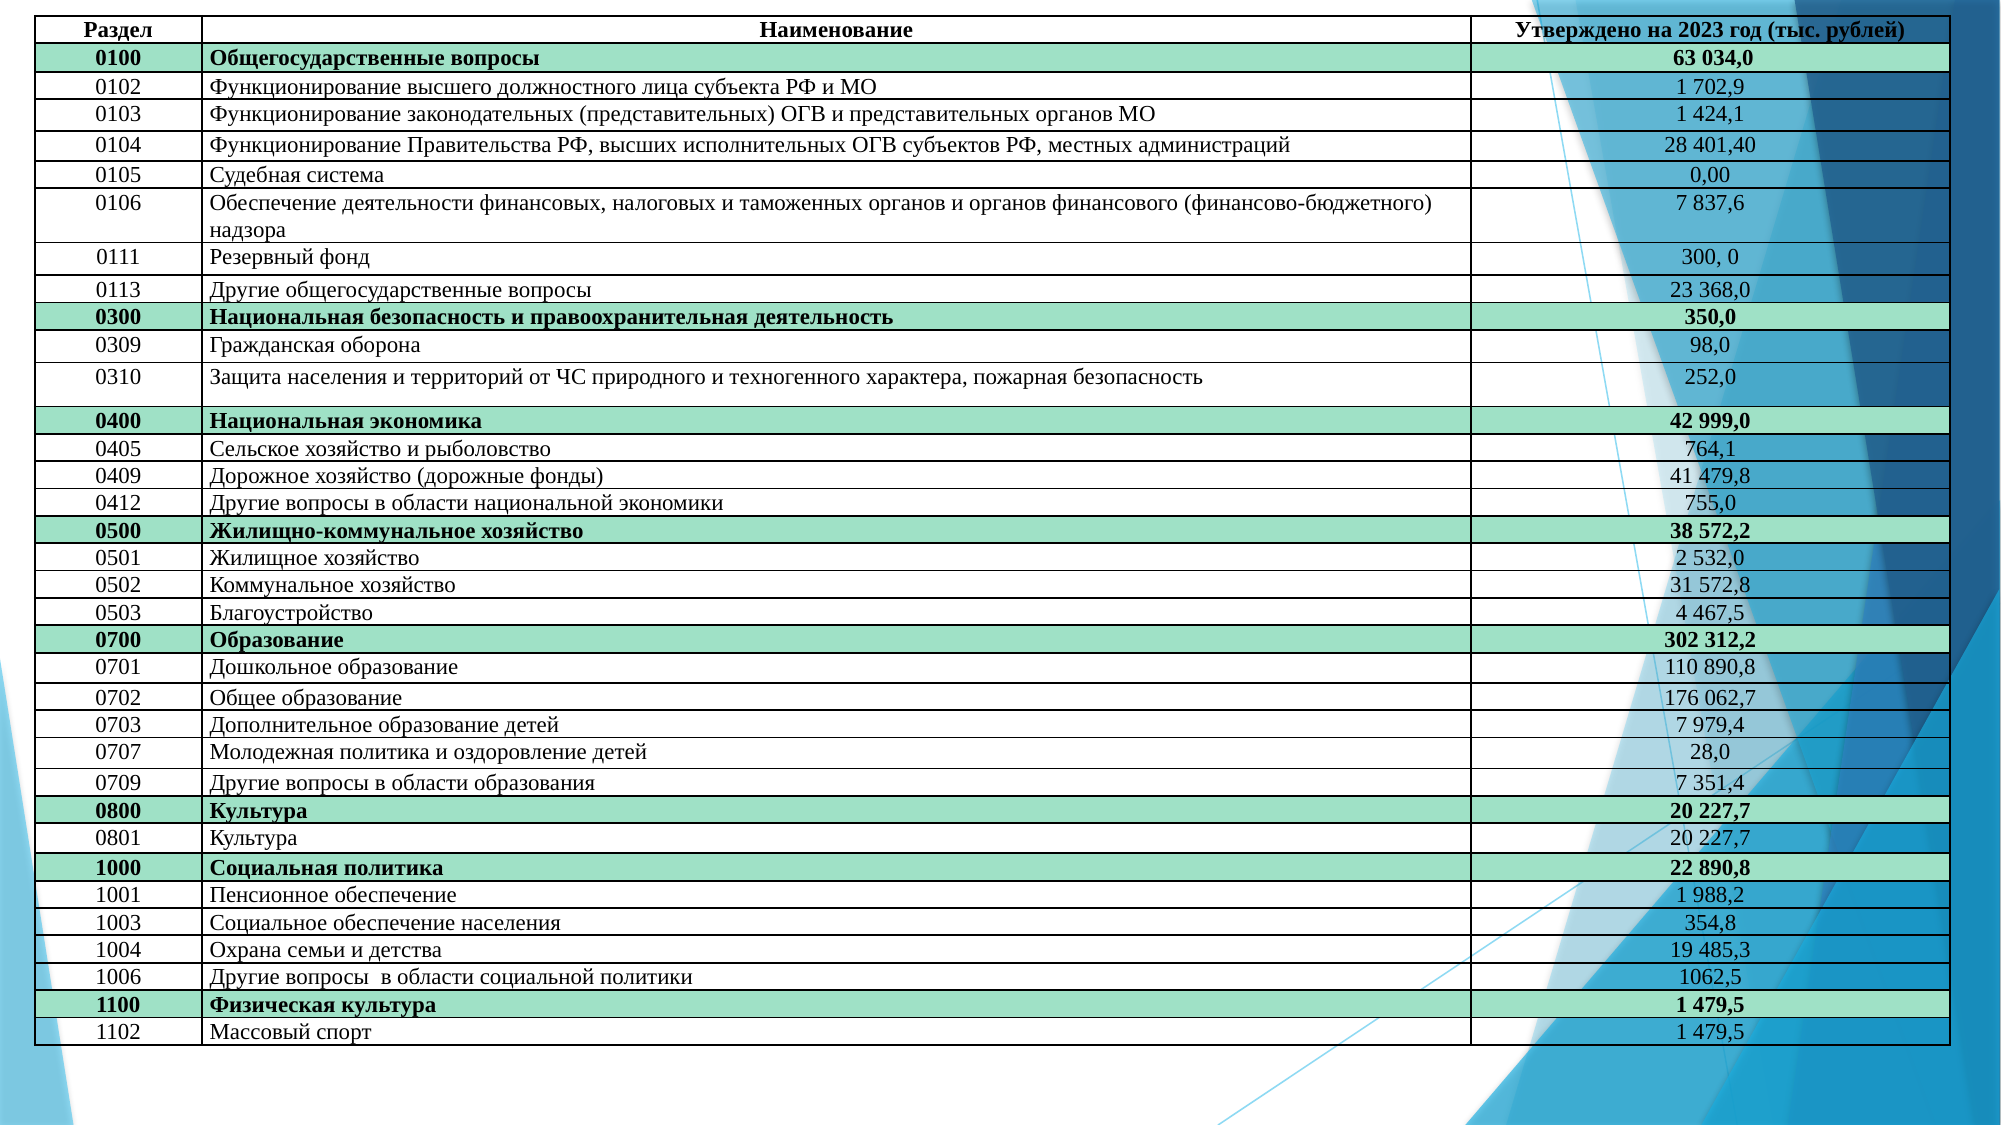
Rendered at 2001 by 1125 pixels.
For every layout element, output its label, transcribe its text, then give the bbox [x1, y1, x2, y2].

table_cell Национальная безопасность и правоохранительная деятельность [203, 303, 1470, 329]
table_cell 0106 [36, 189, 201, 242]
table_cell 1004 [36, 936, 201, 962]
table_cell 252,0 [1472, 363, 1949, 406]
table_cell Обеспечение деятельности финансовых, налоговых и таможенных органов и органов финансового (финансово-бюджетного) надзора [203, 189, 1470, 242]
table_cell 0800 [36, 797, 201, 822]
table_cell 0707 [36, 738, 201, 768]
table_cell 0405 [36, 435, 201, 460]
table_cell 0400 [36, 407, 201, 433]
table_cell 1 988,2 [1472, 882, 1949, 907]
table_cell Жилищно-коммунальное хозяйство [203, 517, 1470, 542]
table_cell Образование [203, 626, 1470, 652]
table_cell 63 034,0 [1472, 44, 1949, 71]
table_cell 42 999,0 [1472, 407, 1949, 433]
table_cell Молодежная политика и оздоровление детей [203, 738, 1470, 768]
table_cell Функционирование законодательных (представительных) ОГВ и представительных органов МО [203, 100, 1470, 130]
table_cell 0701 [36, 654, 201, 682]
table_cell 0700 [36, 626, 201, 652]
table_cell 0801 [36, 824, 201, 852]
table_cell Защита населения и территорий от ЧС природного и техногенного характера, пожарная безопасность [203, 363, 1470, 406]
table_cell Общее образование [203, 684, 1470, 709]
table_cell 176 062,7 [1472, 684, 1949, 709]
table_cell Благоустройство [203, 599, 1470, 624]
table_cell 354,8 [1472, 909, 1949, 934]
table_cell 764,1 [1472, 435, 1949, 460]
table_cell 20 227,7 [1472, 797, 1949, 822]
table_cell Охрана семьи и детства [203, 936, 1470, 962]
table_cell Социальная политика [203, 854, 1470, 880]
table_header Раздел [36, 17, 201, 42]
table_cell 0310 [36, 363, 201, 406]
table_cell 19 485,3 [1472, 936, 1949, 962]
table_cell 7 837,6 [1472, 189, 1949, 242]
table_cell 0409 [36, 462, 201, 488]
table_cell 1 479,5 [1472, 991, 1949, 1017]
table_cell 0102 [36, 73, 201, 98]
table_cell 41 479,8 [1472, 462, 1949, 488]
table_cell 0300 [36, 303, 201, 329]
table_cell 1102 [36, 1018, 201, 1044]
table_cell Дополнительное образование детей [203, 711, 1470, 737]
table_cell Коммунальное хозяйство [203, 571, 1470, 597]
table_cell Гражданская оборона [203, 331, 1470, 362]
table_cell 1003 [36, 909, 201, 934]
table_cell Физическая культура [203, 991, 1470, 1017]
table_cell Функционирование высшего должностного лица субъекта РФ и МО [203, 73, 1470, 98]
table_cell 0502 [36, 571, 201, 597]
table_cell 1 424,1 [1472, 100, 1949, 130]
table_header Наименование [203, 17, 1470, 42]
table_cell Национальная экономика [203, 407, 1470, 433]
table_cell 1100 [36, 991, 201, 1017]
table_cell Культура [203, 824, 1470, 852]
table_cell 1 702,9 [1472, 73, 1949, 98]
table_cell 0,00 [1472, 162, 1949, 187]
table_cell 31 572,8 [1472, 571, 1949, 597]
table_cell 0501 [36, 544, 201, 570]
table_cell 7 351,4 [1472, 769, 1949, 795]
table_cell Судебная система [203, 162, 1470, 187]
table_cell Общегосударственные вопросы [203, 44, 1470, 71]
table_cell 28,0 [1472, 738, 1949, 768]
table_cell Культура [203, 797, 1470, 822]
table_cell 22 890,8 [1472, 854, 1949, 880]
table_cell 1062,5 [1472, 964, 1949, 989]
table_cell Дошкольное образование [203, 654, 1470, 682]
table_cell Пенсионное обеспечение [203, 882, 1470, 907]
table_cell 0103 [36, 100, 201, 130]
table_cell 0412 [36, 489, 201, 515]
table_cell 1001 [36, 882, 201, 907]
table_cell Другие вопросы в области образования [203, 769, 1470, 795]
table_cell Другие общегосударственные вопросы [203, 276, 1470, 302]
table_cell 28 401,40 [1472, 132, 1949, 160]
table_cell 0702 [36, 684, 201, 709]
table_cell Массовый спорт [203, 1018, 1470, 1044]
table_cell 755,0 [1472, 489, 1949, 515]
table_cell 110 890,8 [1472, 654, 1949, 682]
table_cell 23 368,0 [1472, 276, 1949, 302]
table_cell Дорожное хозяйство (дорожные фонды) [203, 462, 1470, 488]
table_cell Социальное обеспечение населения [203, 909, 1470, 934]
table_cell 0500 [36, 517, 201, 542]
table_cell 7 979,4 [1472, 711, 1949, 737]
table_cell 0703 [36, 711, 201, 737]
table_header Утверждено на 2023 год (тыс. рублей) [1472, 17, 1949, 42]
table_cell 0309 [36, 331, 201, 362]
table_cell 0105 [36, 162, 201, 187]
table_cell 302 312,2 [1472, 626, 1949, 652]
table_cell Сельское хозяйство и рыболовство [203, 435, 1470, 460]
table_cell 0104 [36, 132, 201, 160]
table_cell 0100 [36, 44, 201, 71]
table_cell 38 572,2 [1472, 517, 1949, 542]
table_cell 4 467,5 [1472, 599, 1949, 624]
table_cell Другие вопросы в области национальной экономики [203, 489, 1470, 515]
table_cell Жилищное хозяйство [203, 544, 1470, 570]
table_cell 1000 [36, 854, 201, 880]
table_cell 0709 [36, 769, 201, 795]
table_cell 1006 [36, 964, 201, 989]
table_cell 0113 [36, 276, 201, 302]
table_cell Другие вопросы в области социальной политики [203, 964, 1470, 989]
table_cell Резервный фонд [203, 243, 1470, 274]
table_cell 300, 0 [1472, 243, 1949, 274]
table_cell 20 227,7 [1472, 824, 1949, 852]
table_cell 0111 [36, 243, 201, 274]
table_cell 2 532,0 [1472, 544, 1949, 570]
table_cell Функционирование Правительства РФ, высших исполнительных ОГВ субъектов РФ, местных администраций [203, 132, 1470, 160]
table_cell 98,0 [1472, 331, 1949, 362]
table_cell 350,0 [1472, 303, 1949, 329]
table_cell 0503 [36, 599, 201, 624]
table_cell 1 479,5 [1472, 1018, 1949, 1044]
